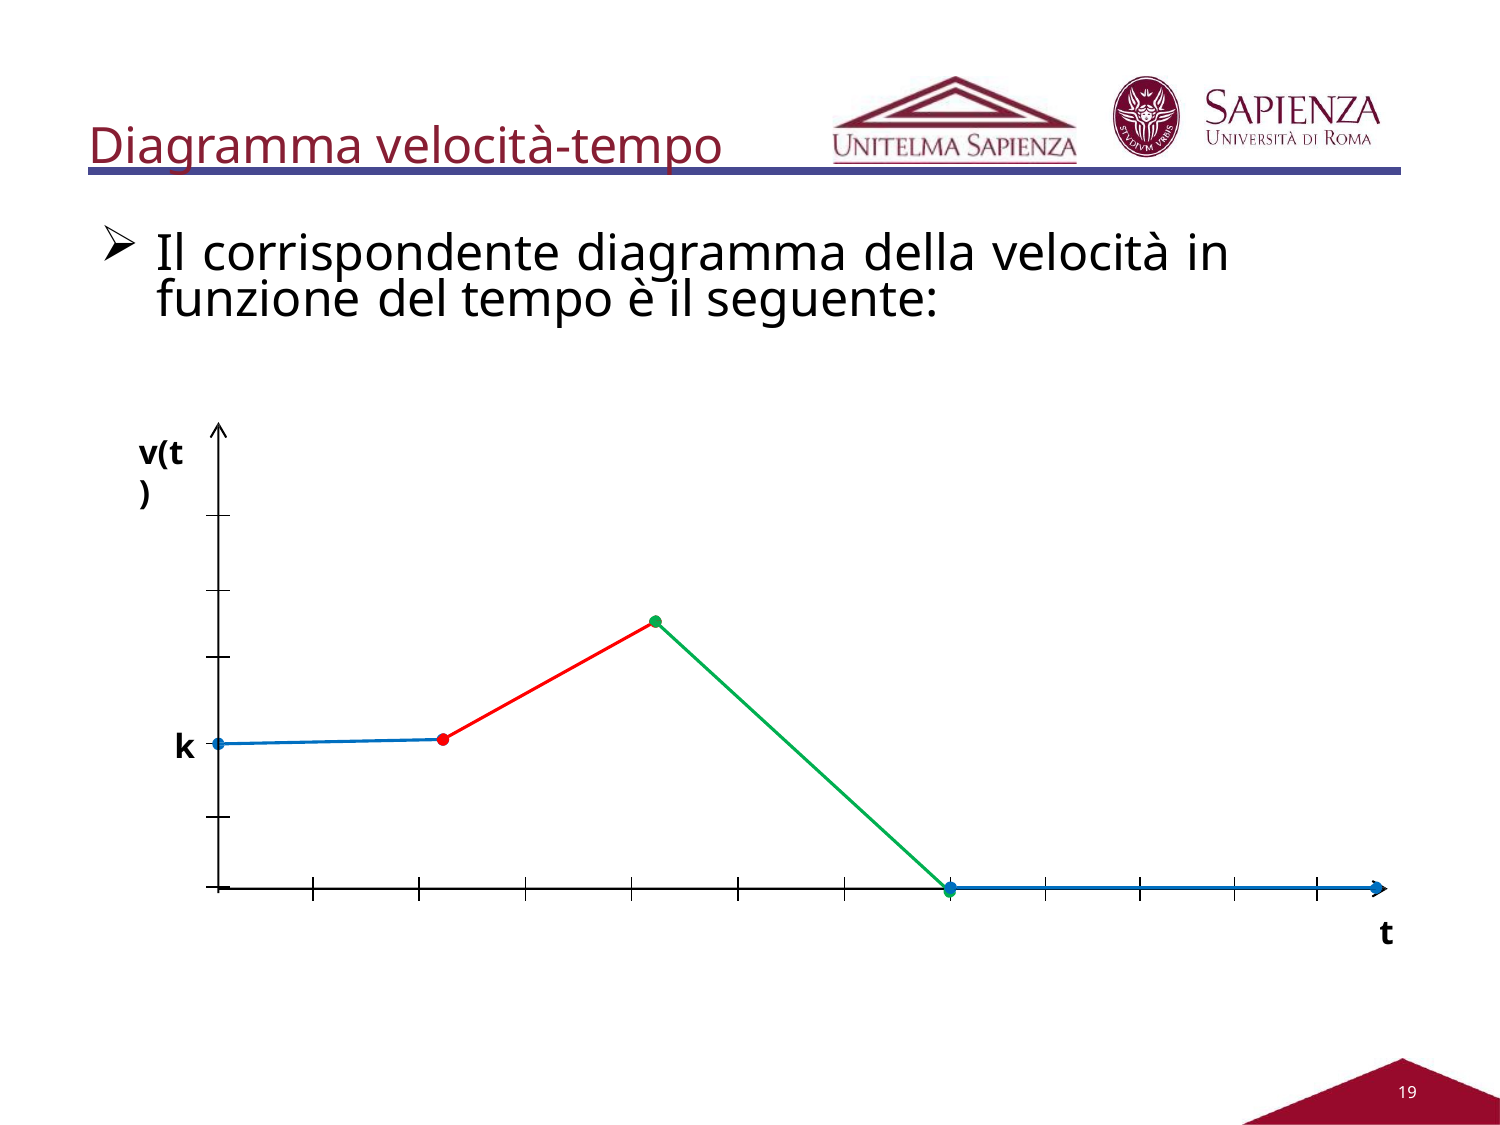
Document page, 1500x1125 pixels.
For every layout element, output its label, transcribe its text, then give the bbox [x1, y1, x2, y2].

text_box [649, 615, 956, 898]
text_box k [172, 725, 195, 766]
text_box [436, 623, 654, 746]
picture [1104, 66, 1414, 113]
slide_number 11 [1393, 1081, 1422, 1125]
text_box [944, 881, 1383, 894]
text_box t [1377, 911, 1393, 952]
text_box Il corrispondente diagramma della velocità in funzione del tempo è il seguente: [98, 234, 1400, 326]
text_box [209, 422, 227, 886]
picture [832, 76, 1077, 113]
picture [1241, 1058, 1500, 1125]
text_box v(t) [136, 431, 187, 512]
title Diagramma velocità-tempo [86, 113, 1414, 302]
text_box [212, 737, 217, 750]
text_box [1380, 885, 1388, 894]
text_box [220, 733, 441, 750]
